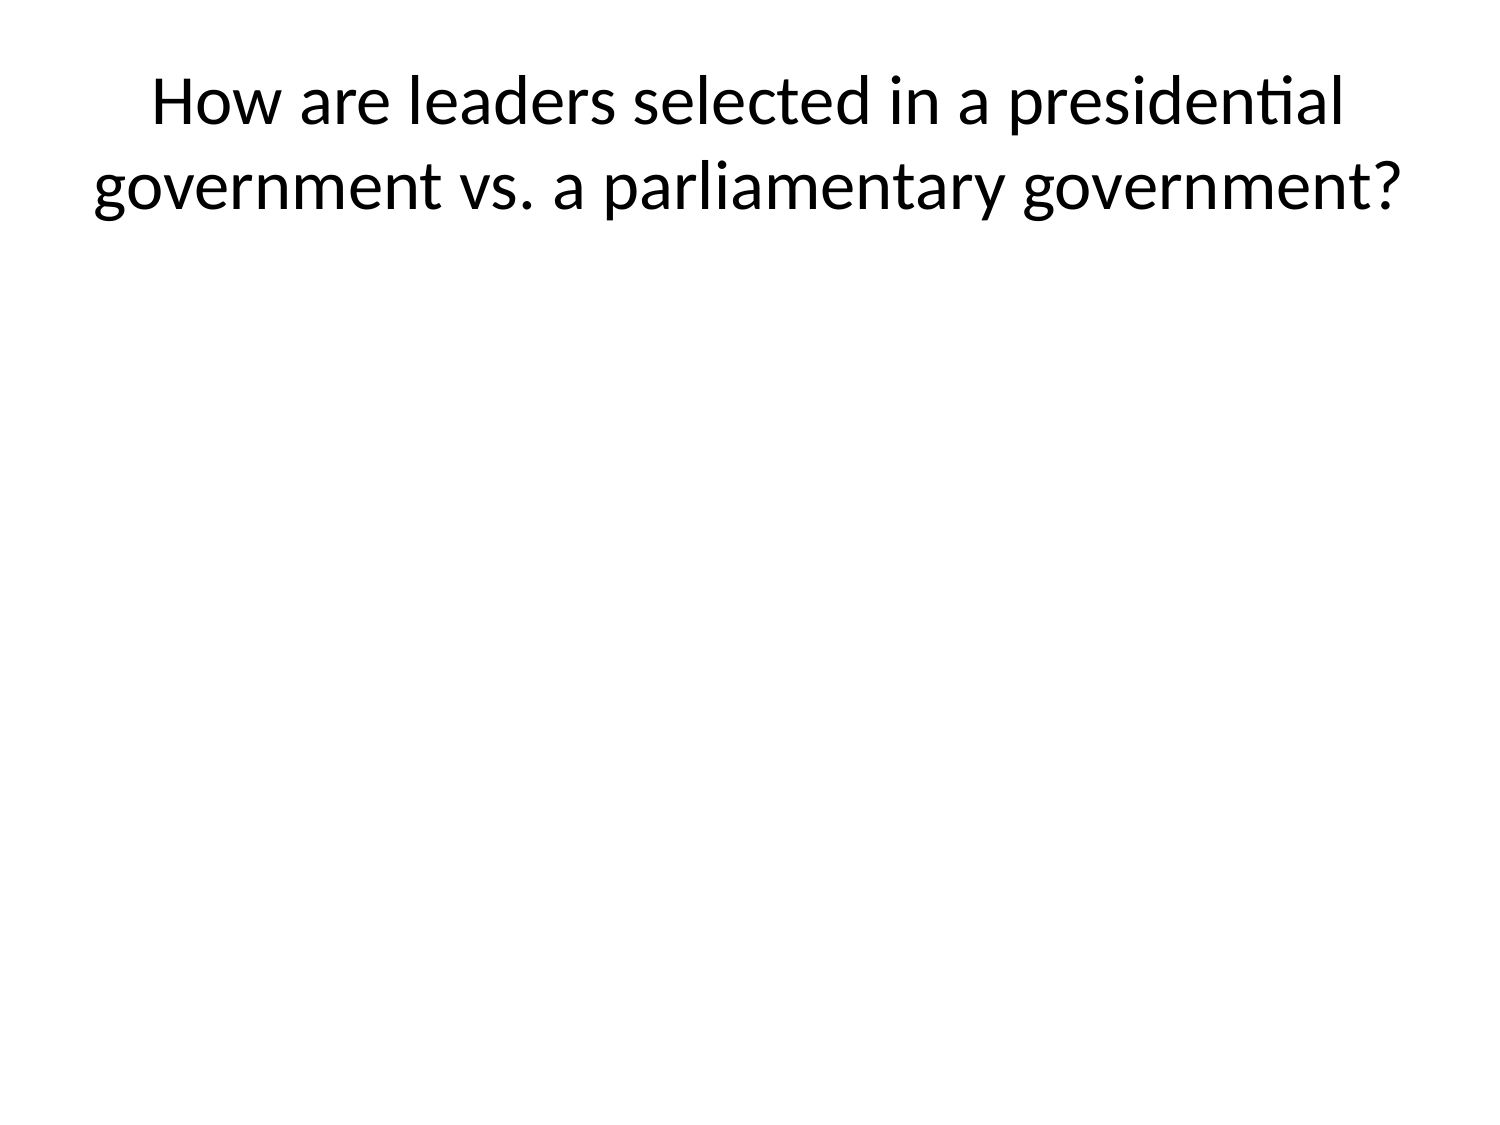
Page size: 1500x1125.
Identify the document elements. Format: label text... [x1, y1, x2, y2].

title How are leaders selected in a presidential government vs. a parliamentary government? [75, 45, 1425, 233]
